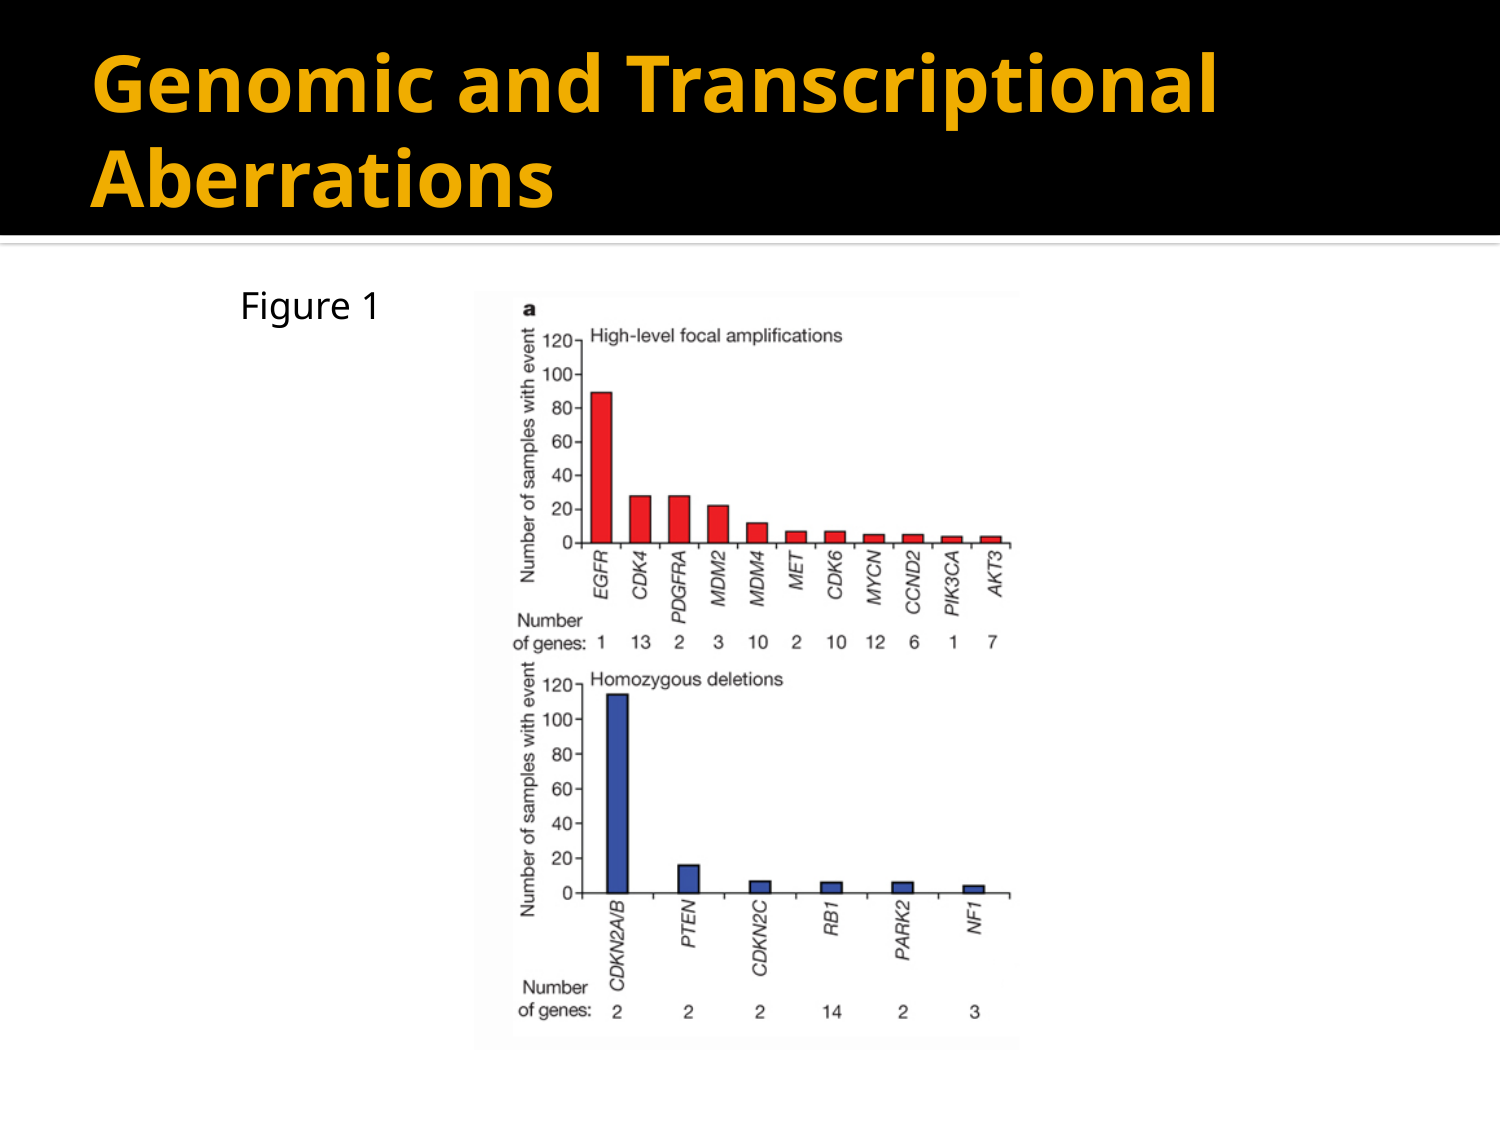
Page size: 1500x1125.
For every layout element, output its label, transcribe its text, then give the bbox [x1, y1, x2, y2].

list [474, 291, 1026, 1050]
text_box Figure 1 [225, 274, 475, 335]
title Genomic and Transcriptional Aberrations [75, 25, 1425, 231]
